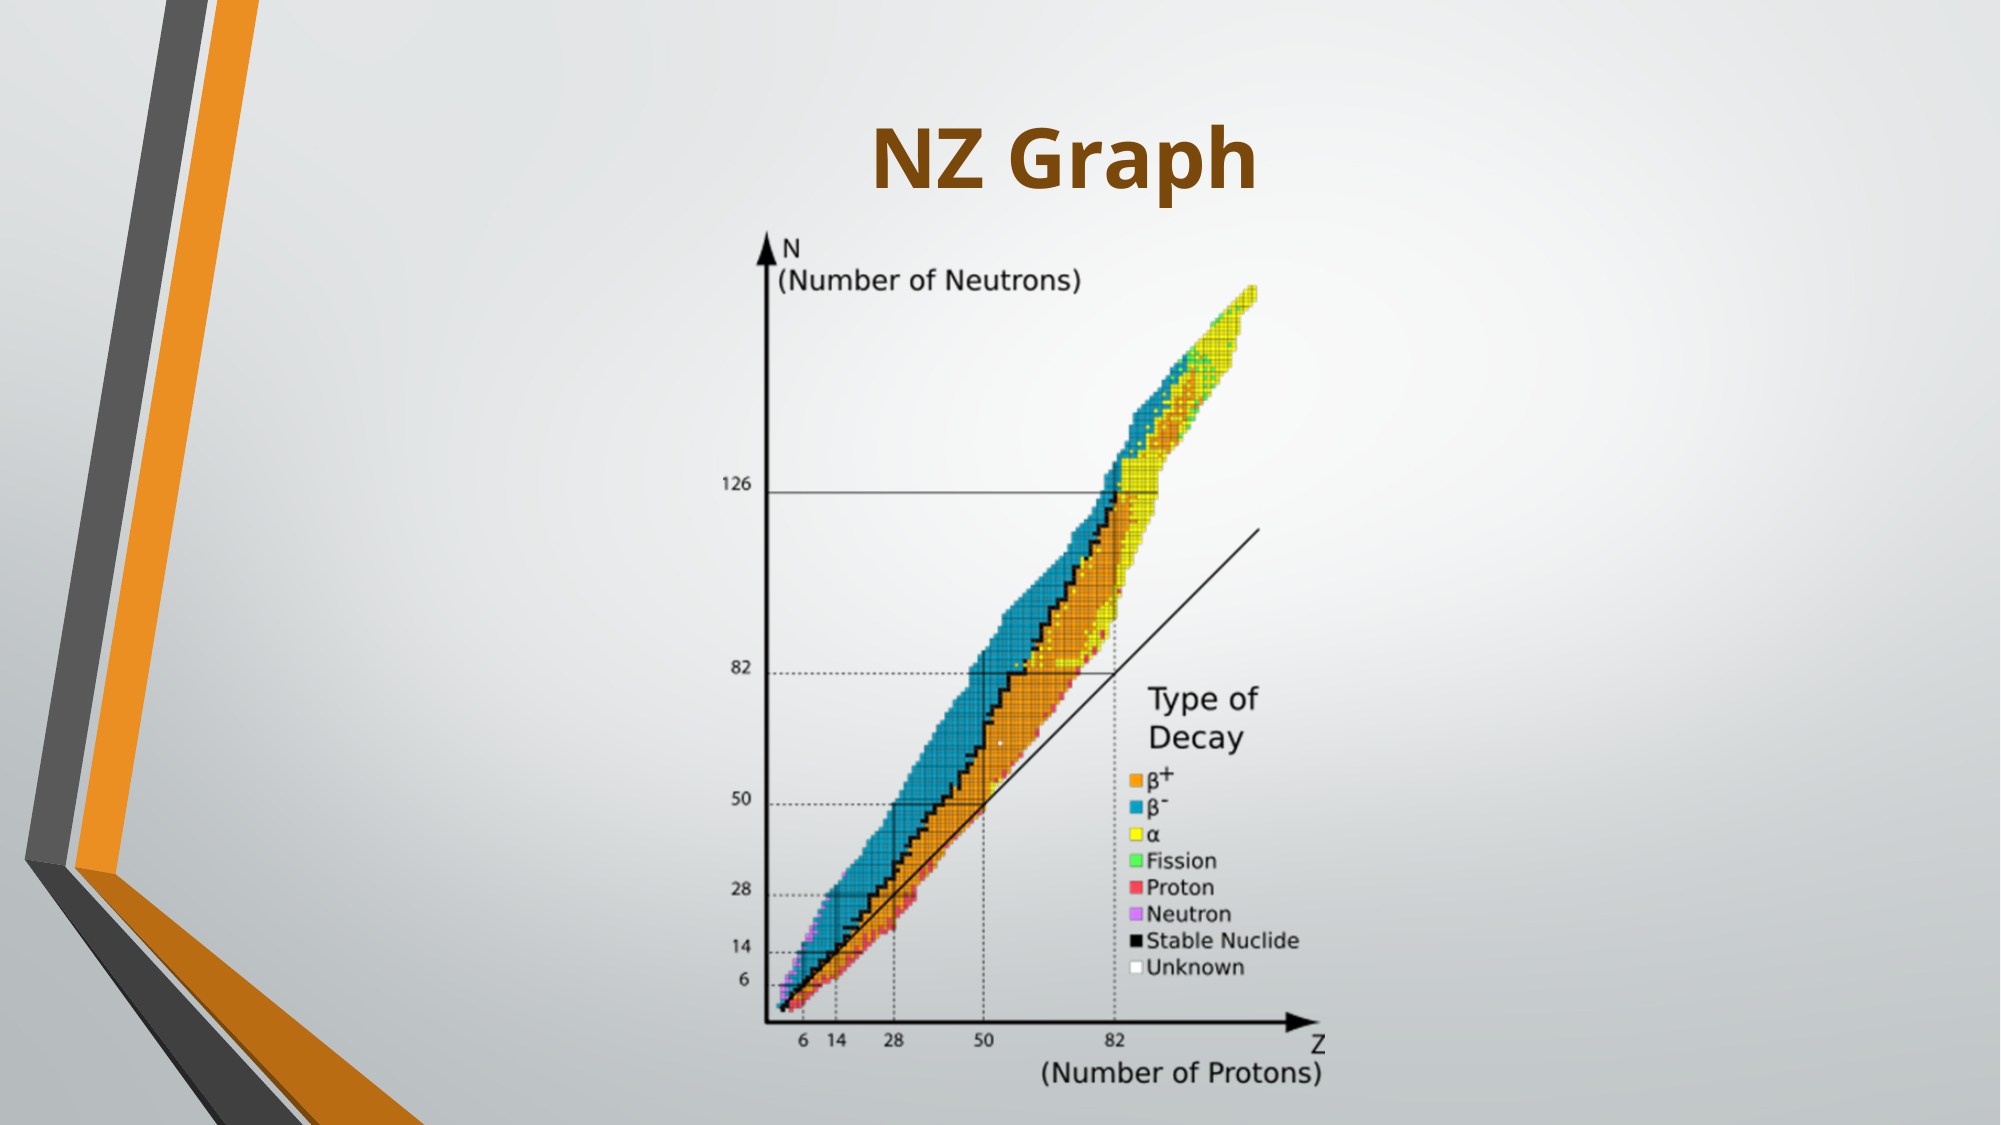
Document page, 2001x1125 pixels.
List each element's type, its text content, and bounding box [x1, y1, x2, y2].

title NZ Graph [243, 55, 1887, 256]
picture [722, 230, 1326, 1093]
